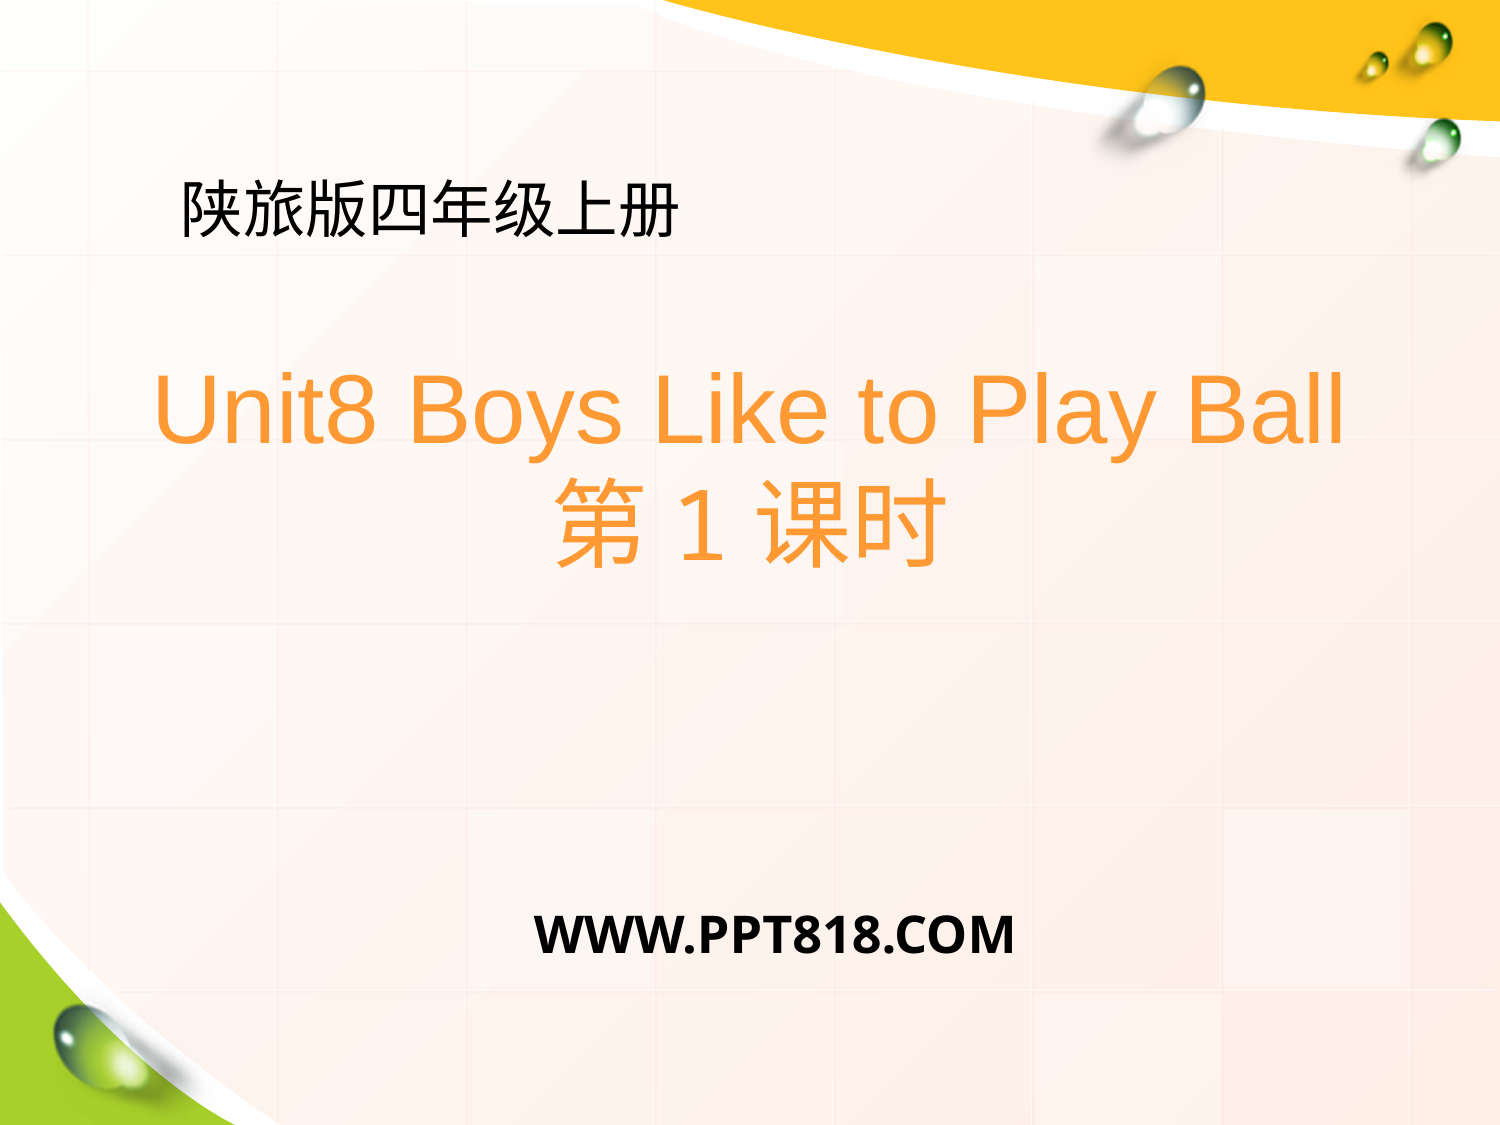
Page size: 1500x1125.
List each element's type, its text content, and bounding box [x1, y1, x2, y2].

text_box Unit8 Boys Like to Play Ball 第1课时 [0, 337, 1500, 613]
text_box 陕旅版四年级上册 [164, 161, 697, 253]
text_box WWW.PPT818.COM [461, 887, 1089, 972]
picture [1056, 0, 1500, 305]
picture [0, 919, 230, 1125]
